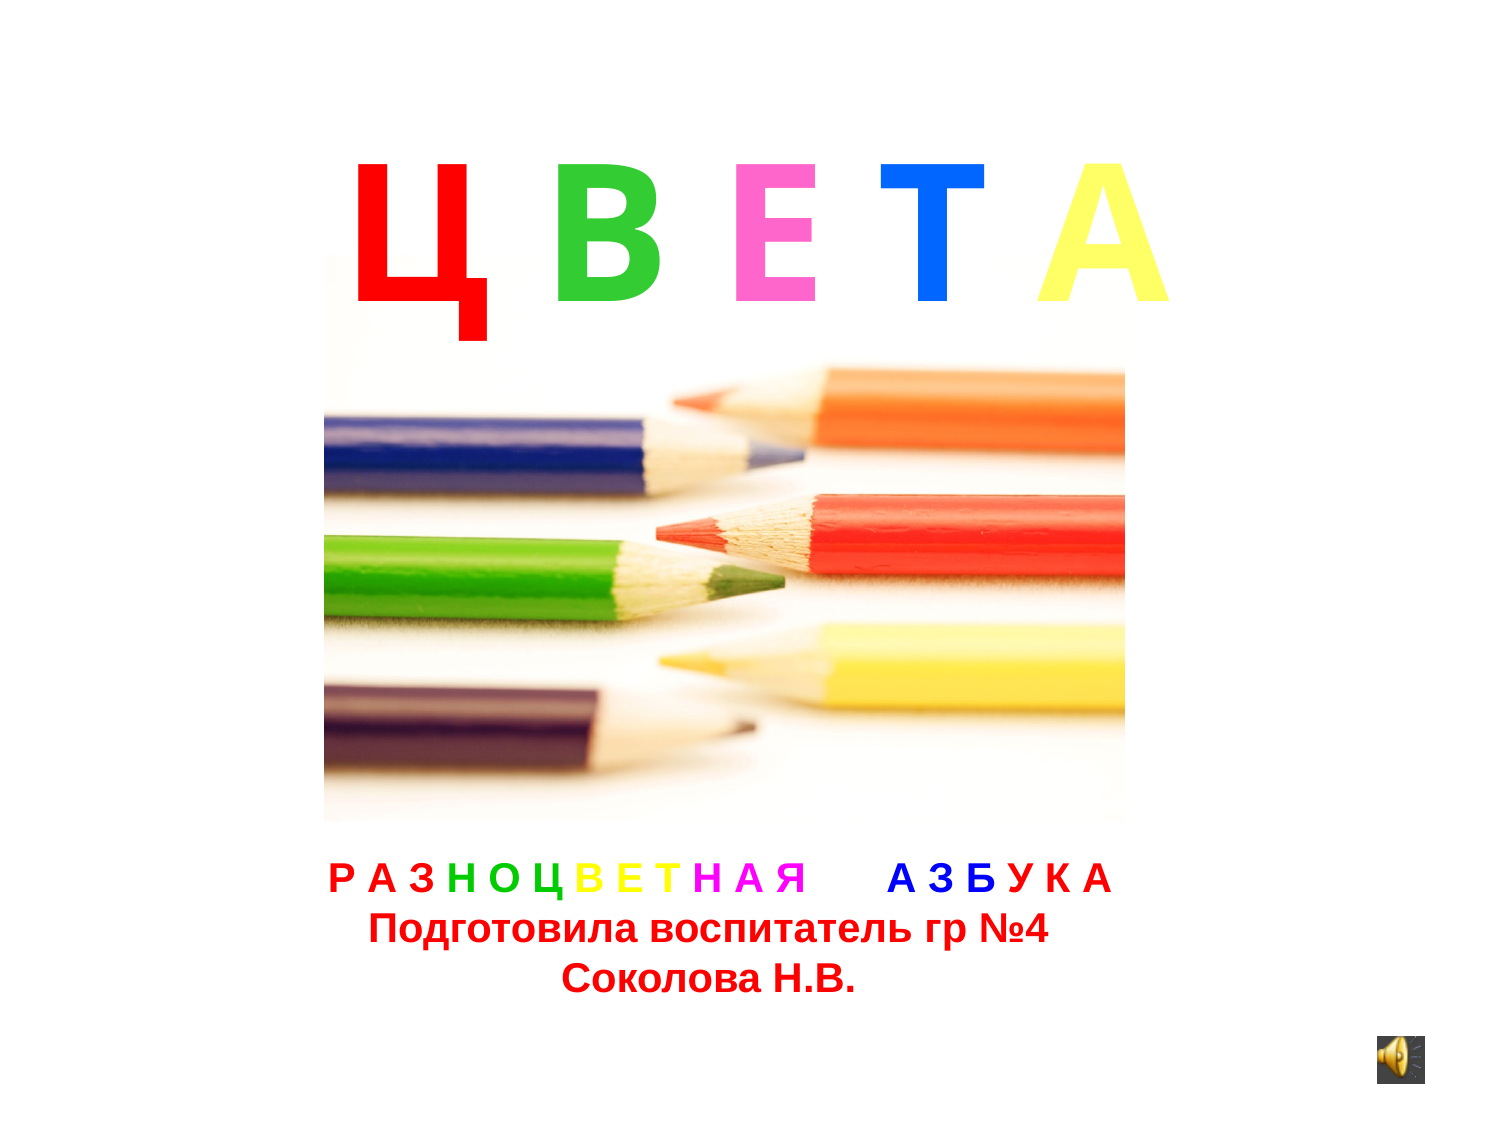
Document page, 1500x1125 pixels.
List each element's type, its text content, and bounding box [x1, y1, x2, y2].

picture [1375, 1034, 1427, 1086]
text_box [289, 255, 1129, 1011]
title Ц В Е Т А [218, 89, 1294, 361]
